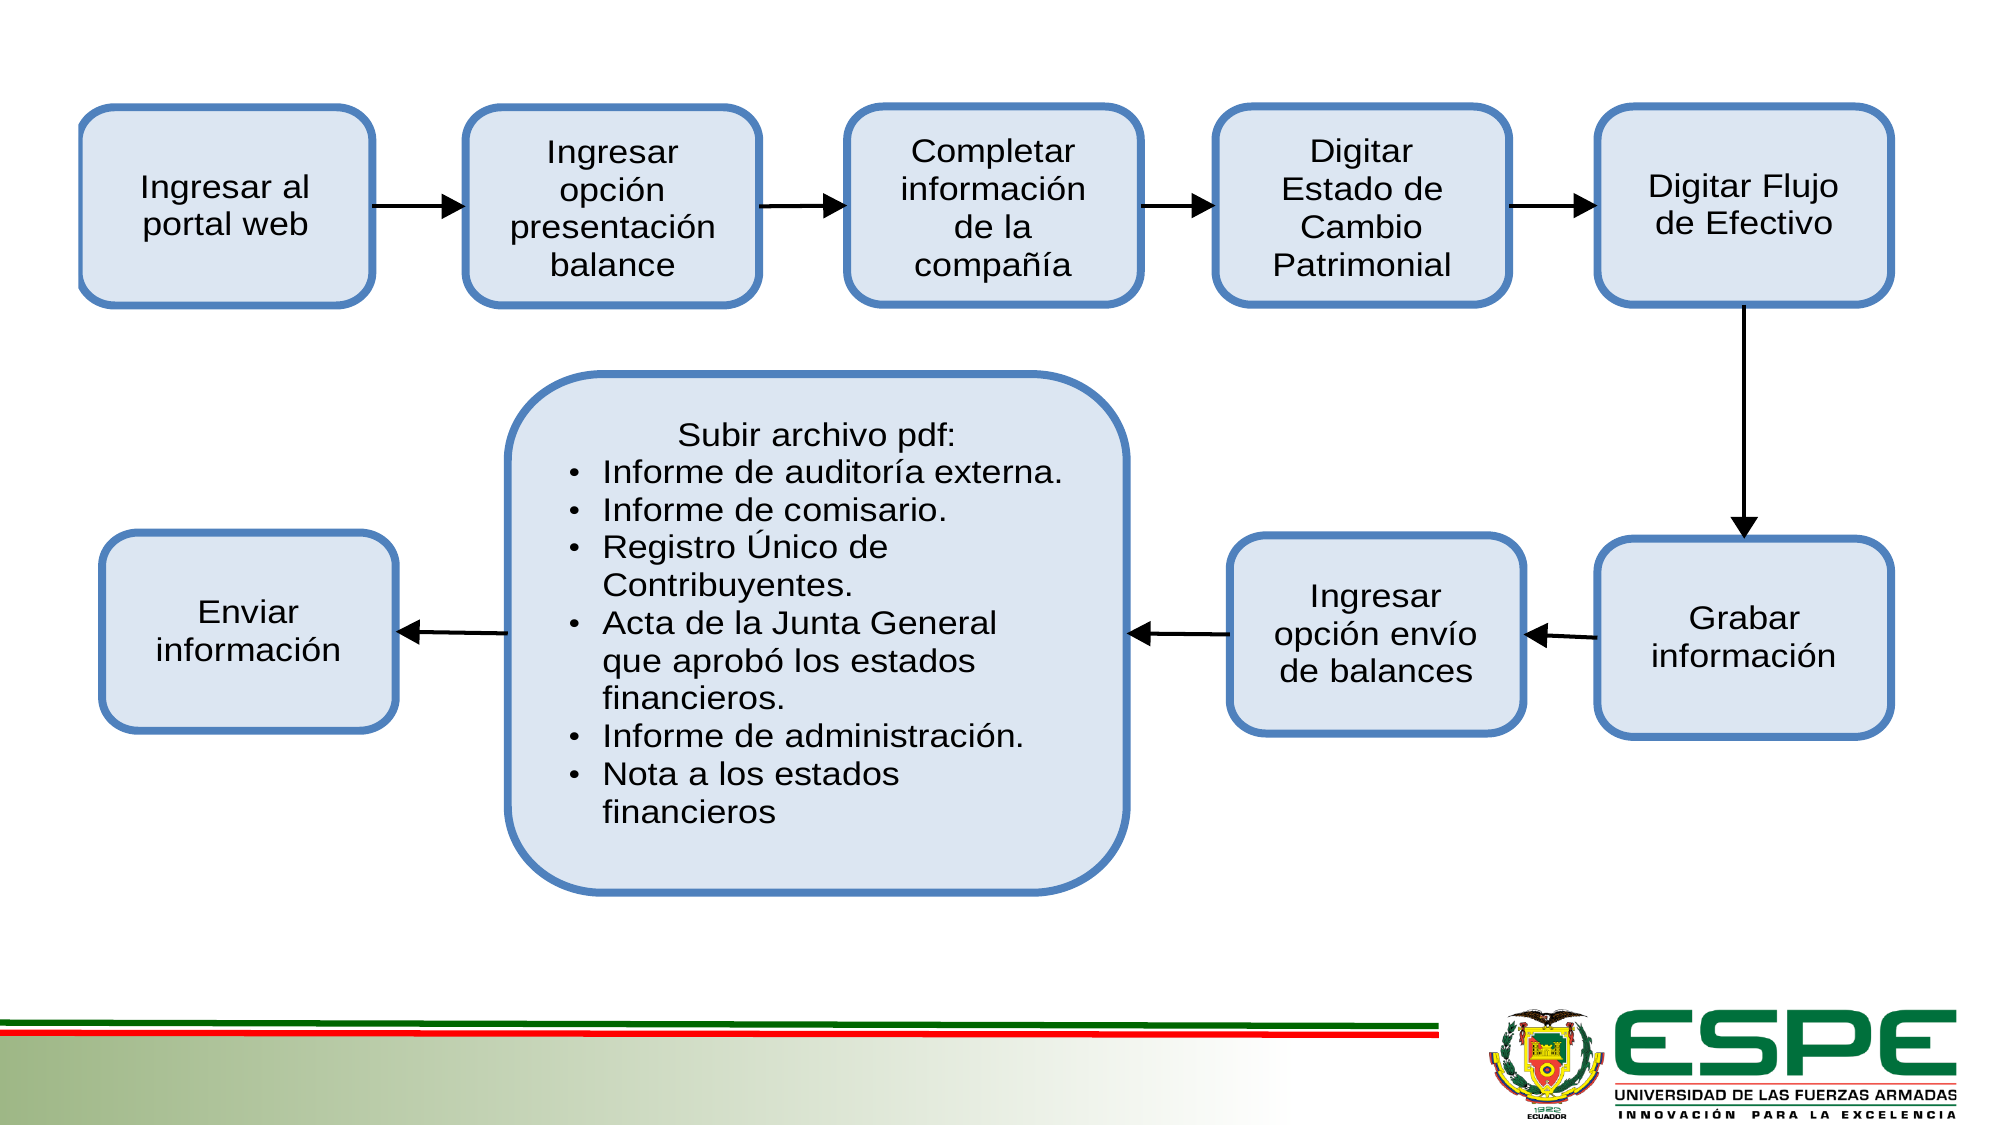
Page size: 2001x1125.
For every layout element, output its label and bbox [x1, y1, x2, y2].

picture [1489, 1009, 1957, 1119]
picture [78, 74, 1910, 961]
